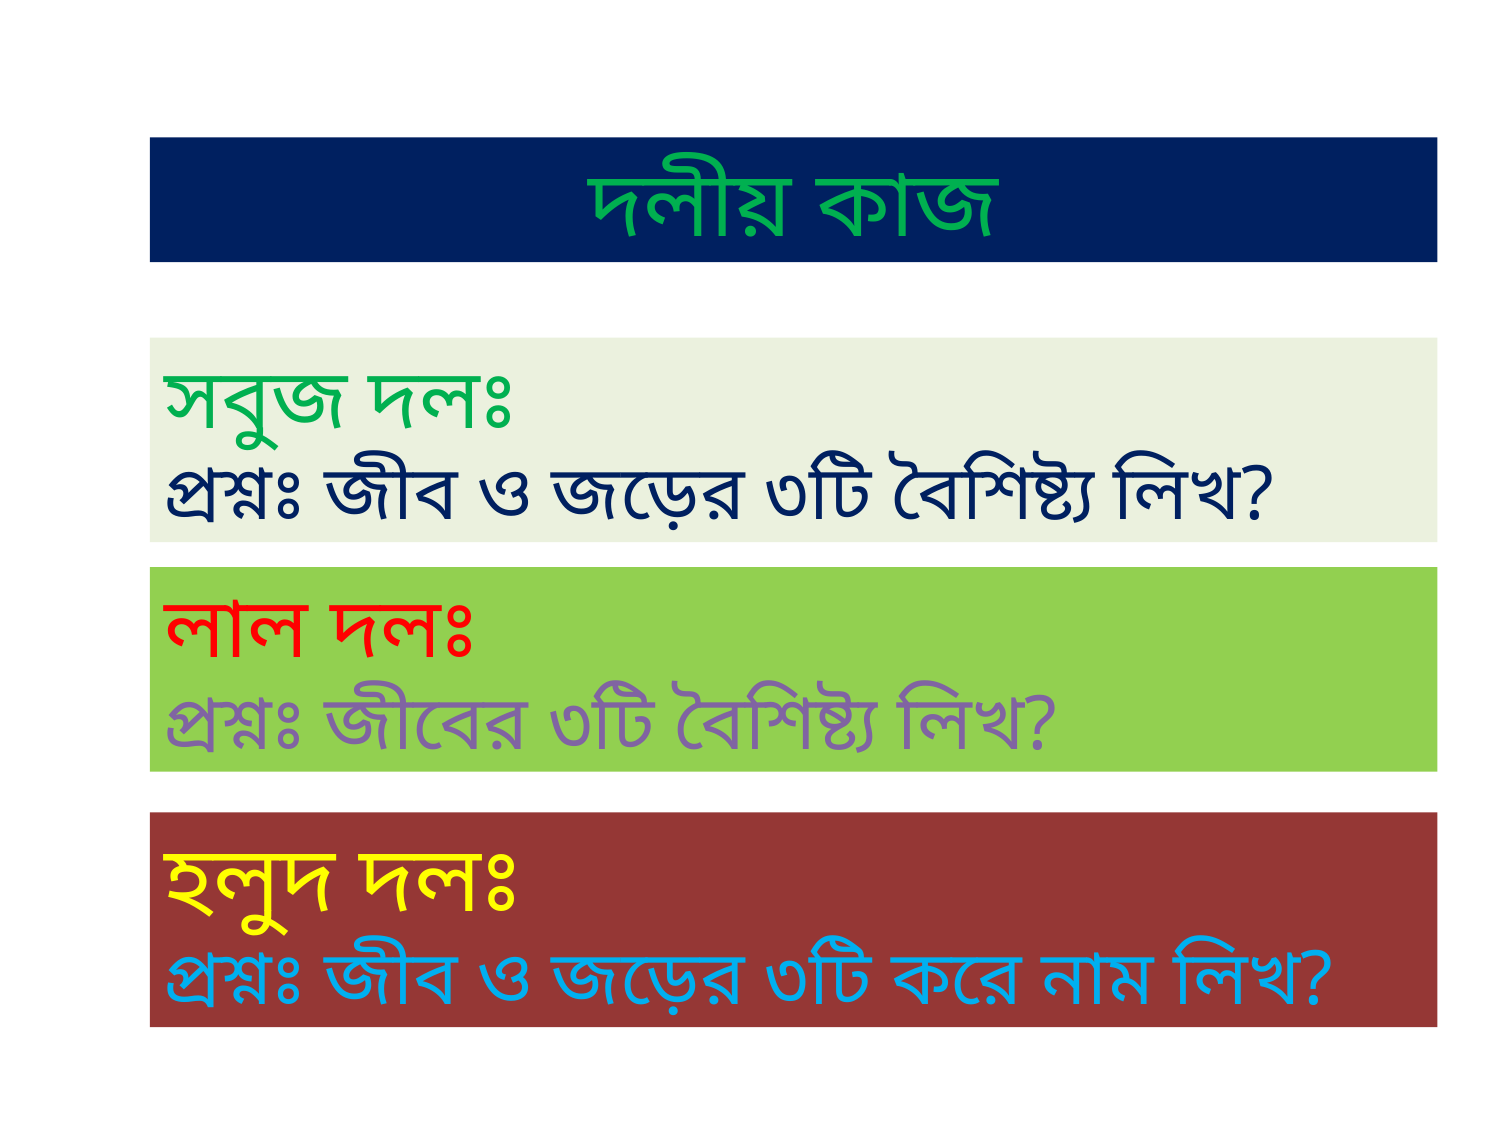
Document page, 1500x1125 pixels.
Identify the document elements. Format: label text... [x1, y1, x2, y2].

text_box হলুদ দলঃ প্রশ্নঃ জীব ও জড়ের ৩টি করে নাম লিখ? [149, 812, 1438, 1028]
text_box সবুজ দলঃ প্রশ্নঃ জীব ও জড়ের ৩টি বৈশিষ্ট্য লিখ? [149, 337, 1438, 543]
text_box দলীয় কাজ [149, 137, 1438, 263]
text_box লাল দলঃ প্রশ্নঃ জীবের ৩টি বৈশিষ্ট্য লিখ? [149, 567, 1438, 772]
